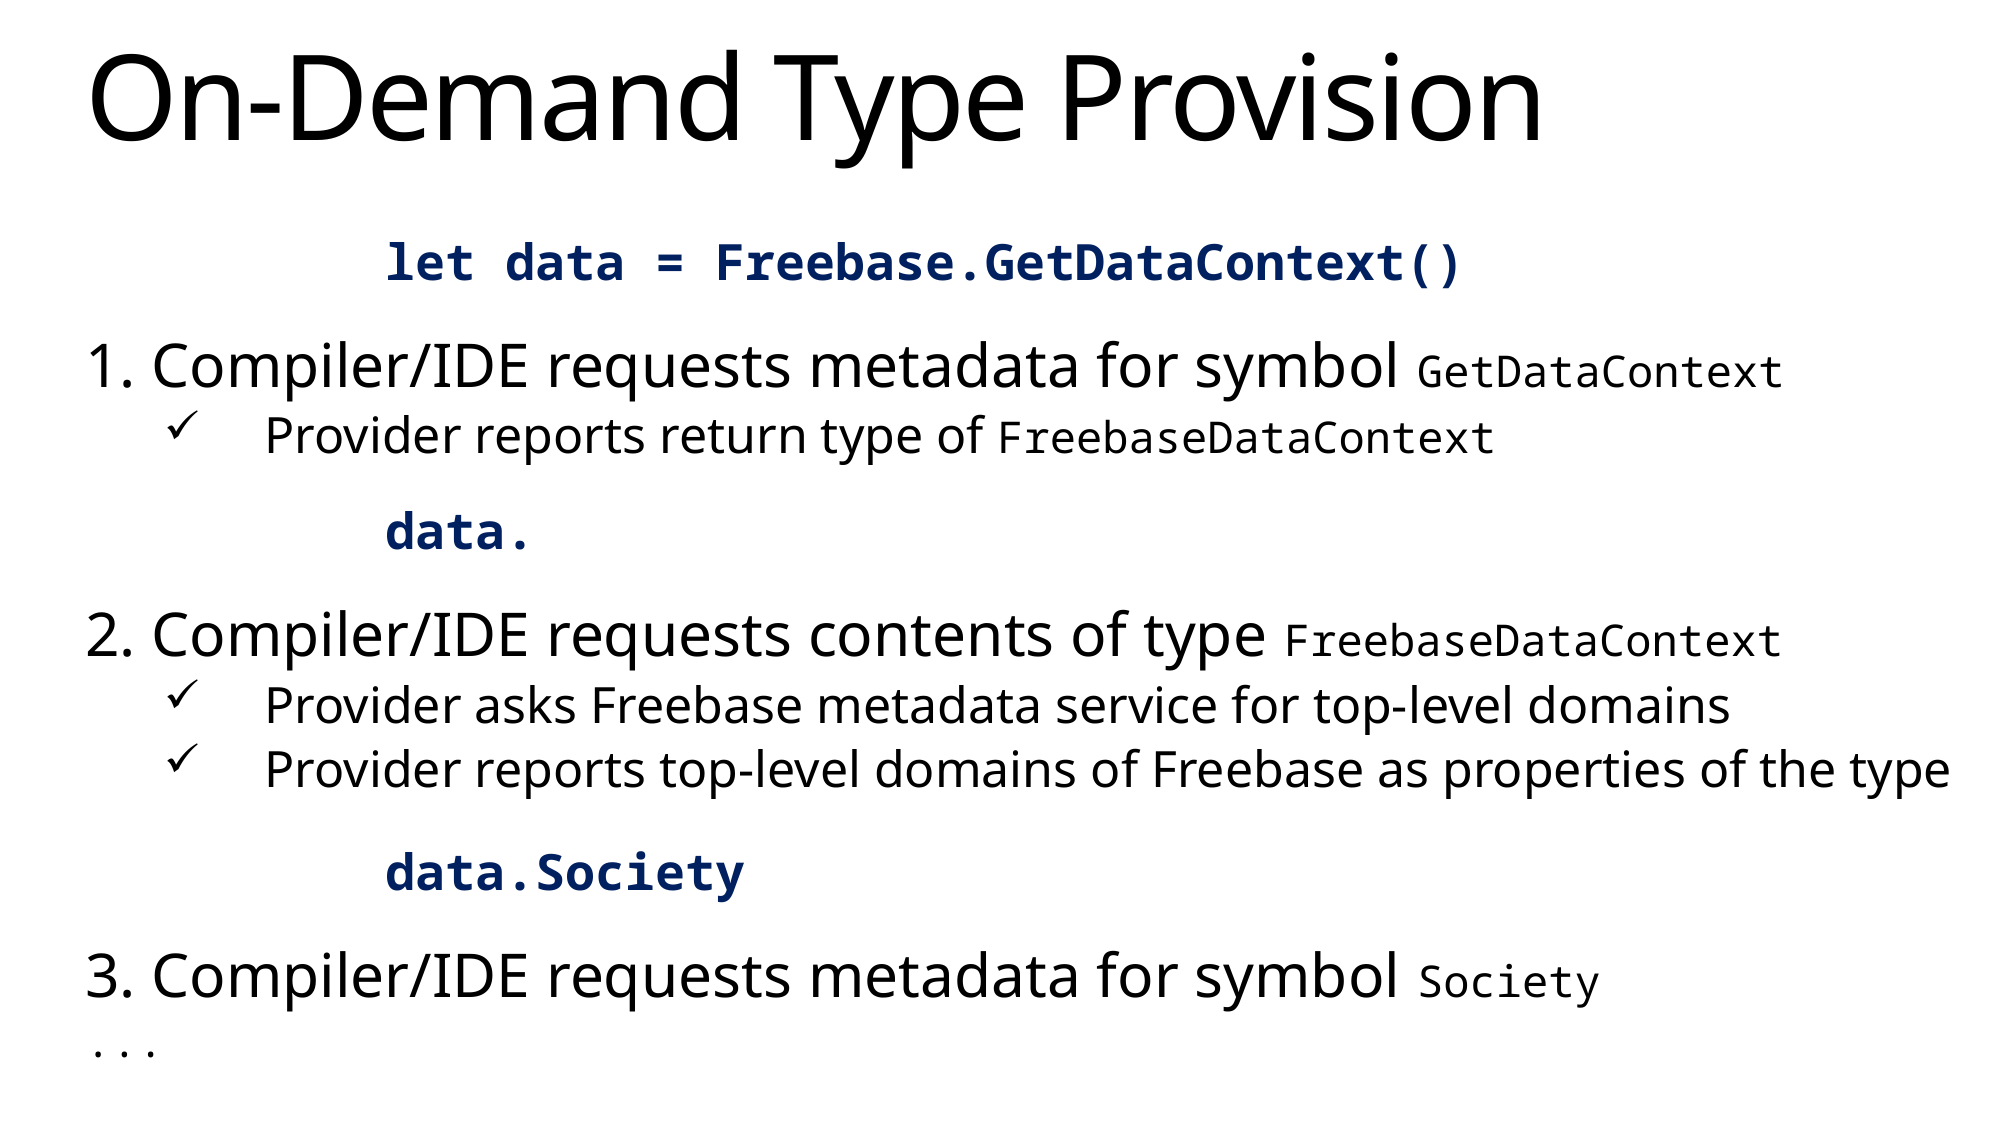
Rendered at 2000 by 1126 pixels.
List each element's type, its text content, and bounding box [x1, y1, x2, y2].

title On-Demand Type Provision [85, 37, 1914, 167]
list let data = Freebase.GetDataContext() 1. Compiler/IDE requests metadata for symbol GetDataContext Provider reports return type of FreebaseDataContext data. 2. Compiler/IDE requests contents of type FreebaseDataContext Provider asks Freebase metadata service for top-level domains Provider reports top-level domains of Freebase as properties of the type data.Society 3. Compiler/IDE requests metadata for symbol Society ... [85, 237, 2000, 1126]
